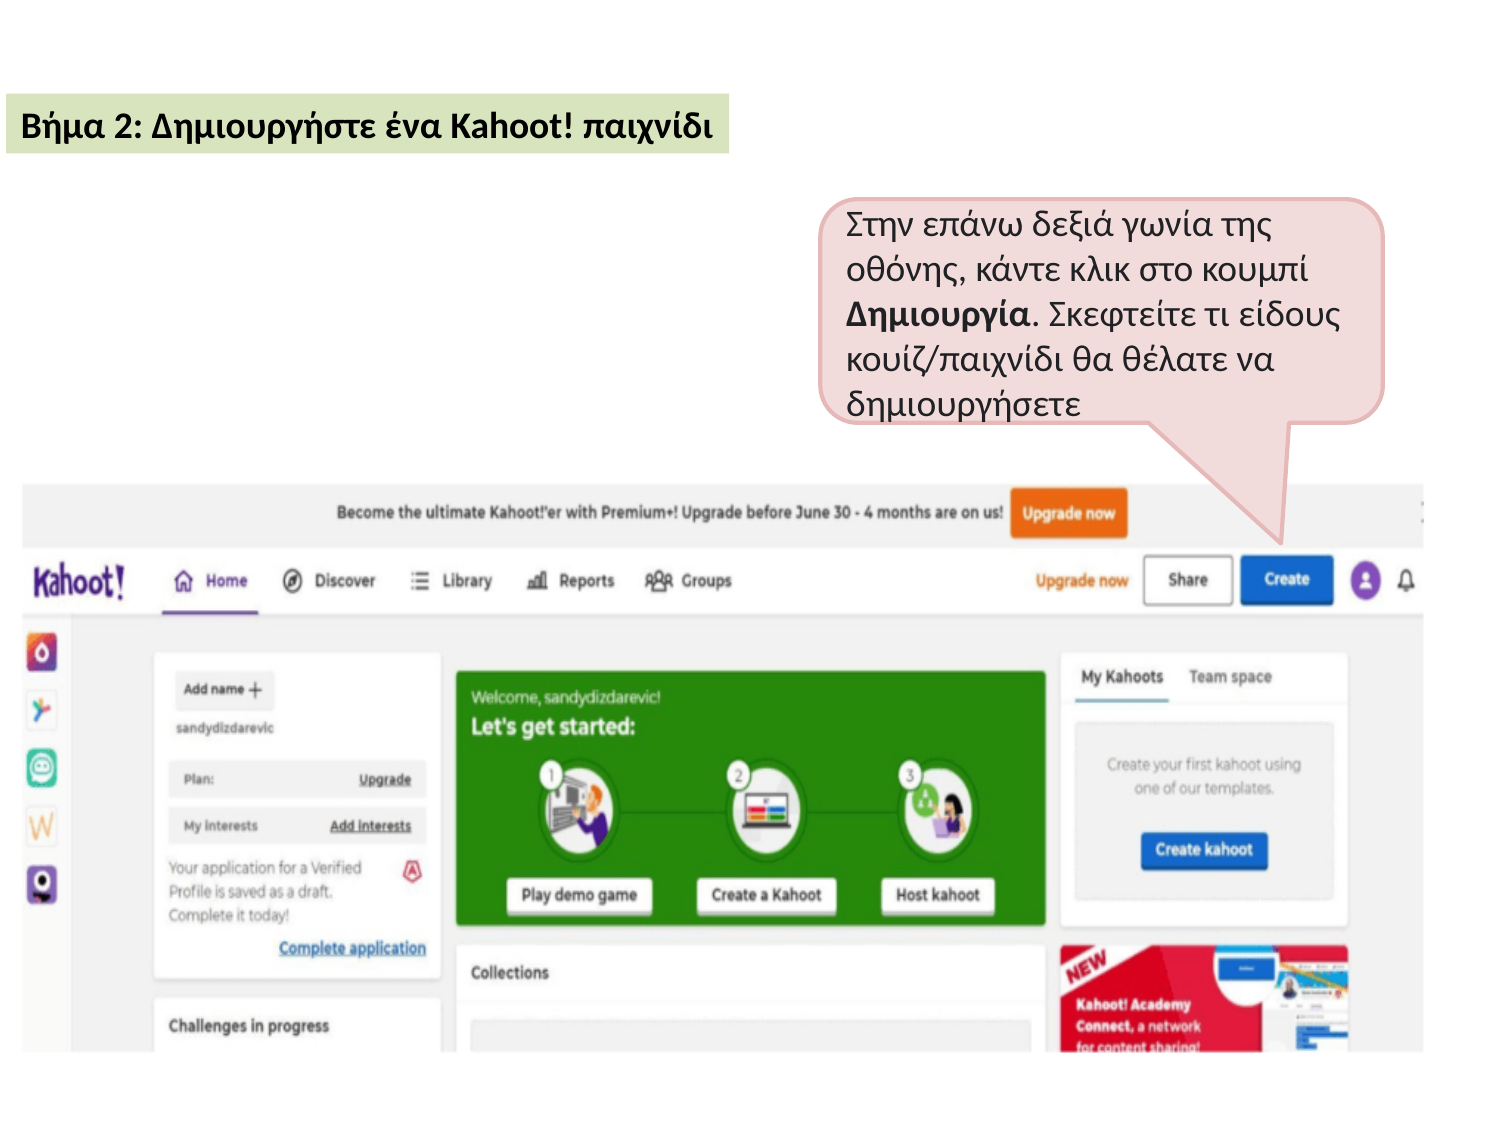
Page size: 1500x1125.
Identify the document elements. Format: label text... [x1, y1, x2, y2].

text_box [14, 198, 1430, 1066]
text_box Βήμα 2: Δημιουργήστε ένα Kahoot! παιχνίδι [6, 93, 730, 154]
